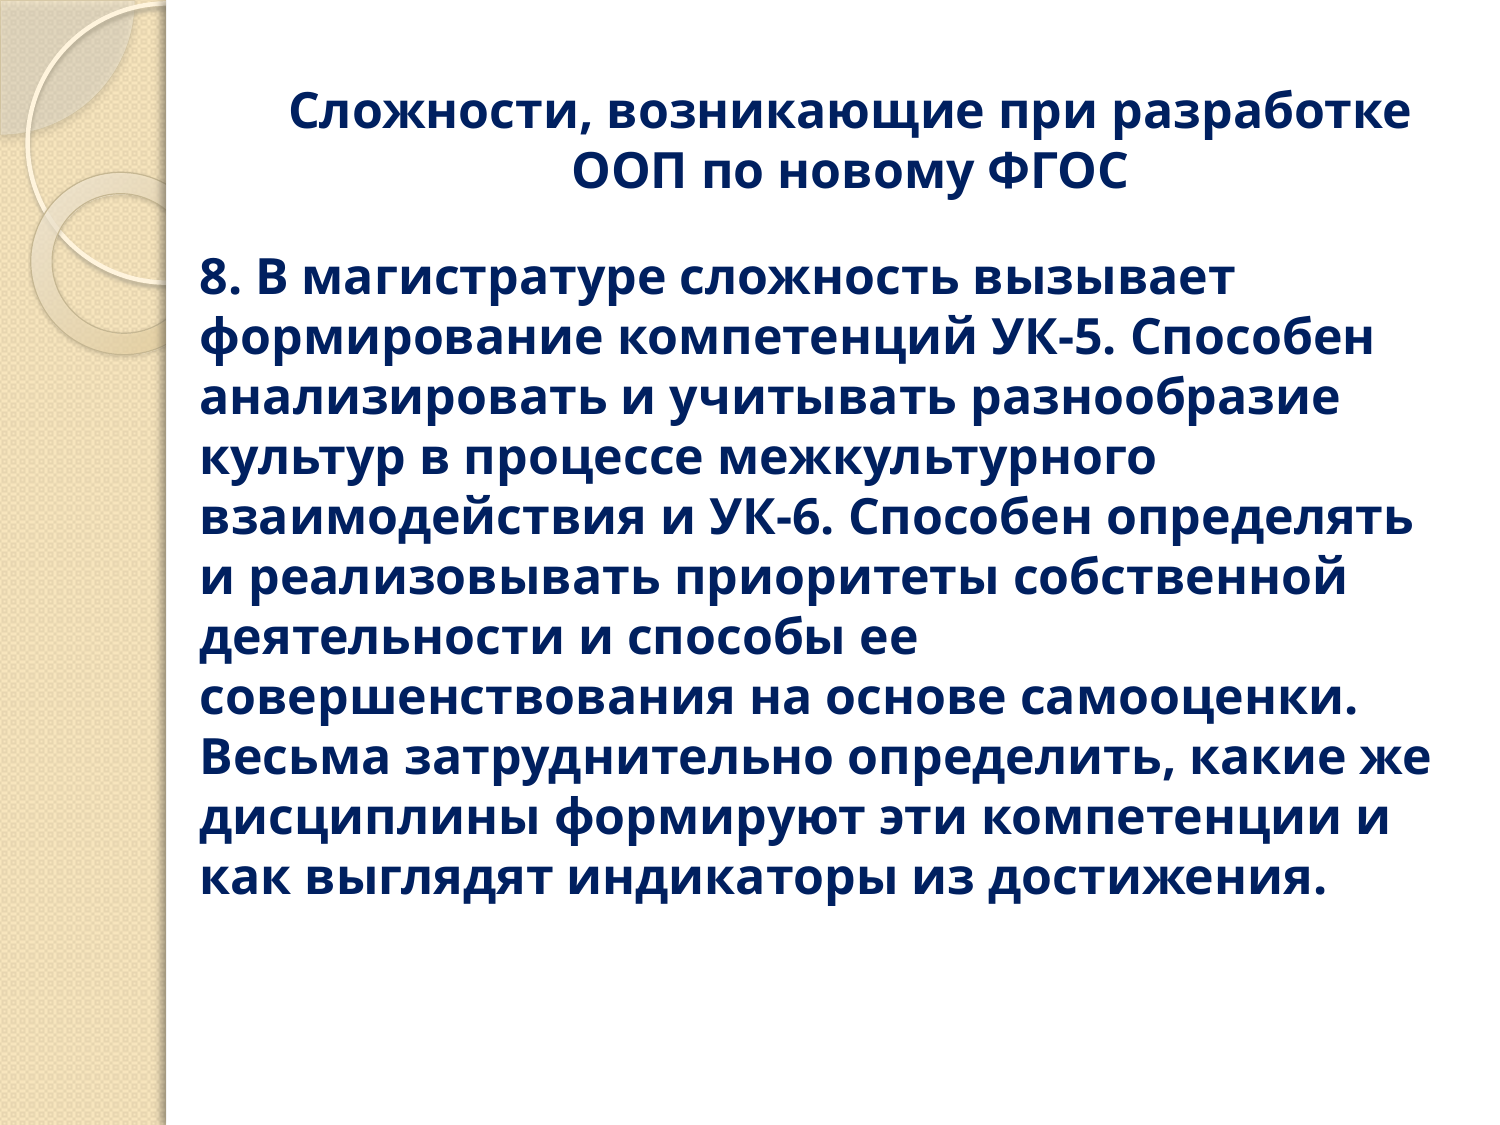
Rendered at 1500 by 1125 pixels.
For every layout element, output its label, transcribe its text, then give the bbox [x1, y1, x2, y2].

list 8. В магистратуре сложность вызывает формирование компетенций УК-5. Способен анализировать и учитывать разнообразие культур в процессе межкультурного взаимодействия и УК-6. Способен определять и реализовывать приоритеты собственной деятельности и способы ее совершенствования на основе самооценки. Весьма затруднительно определить, какие же дисциплины формируют эти компетенции и как выглядят индикаторы из достижения. [171, 237, 1459, 1025]
title Сложности, возникающие при разработке ООП по новому ФГОС [235, 45, 1466, 233]
